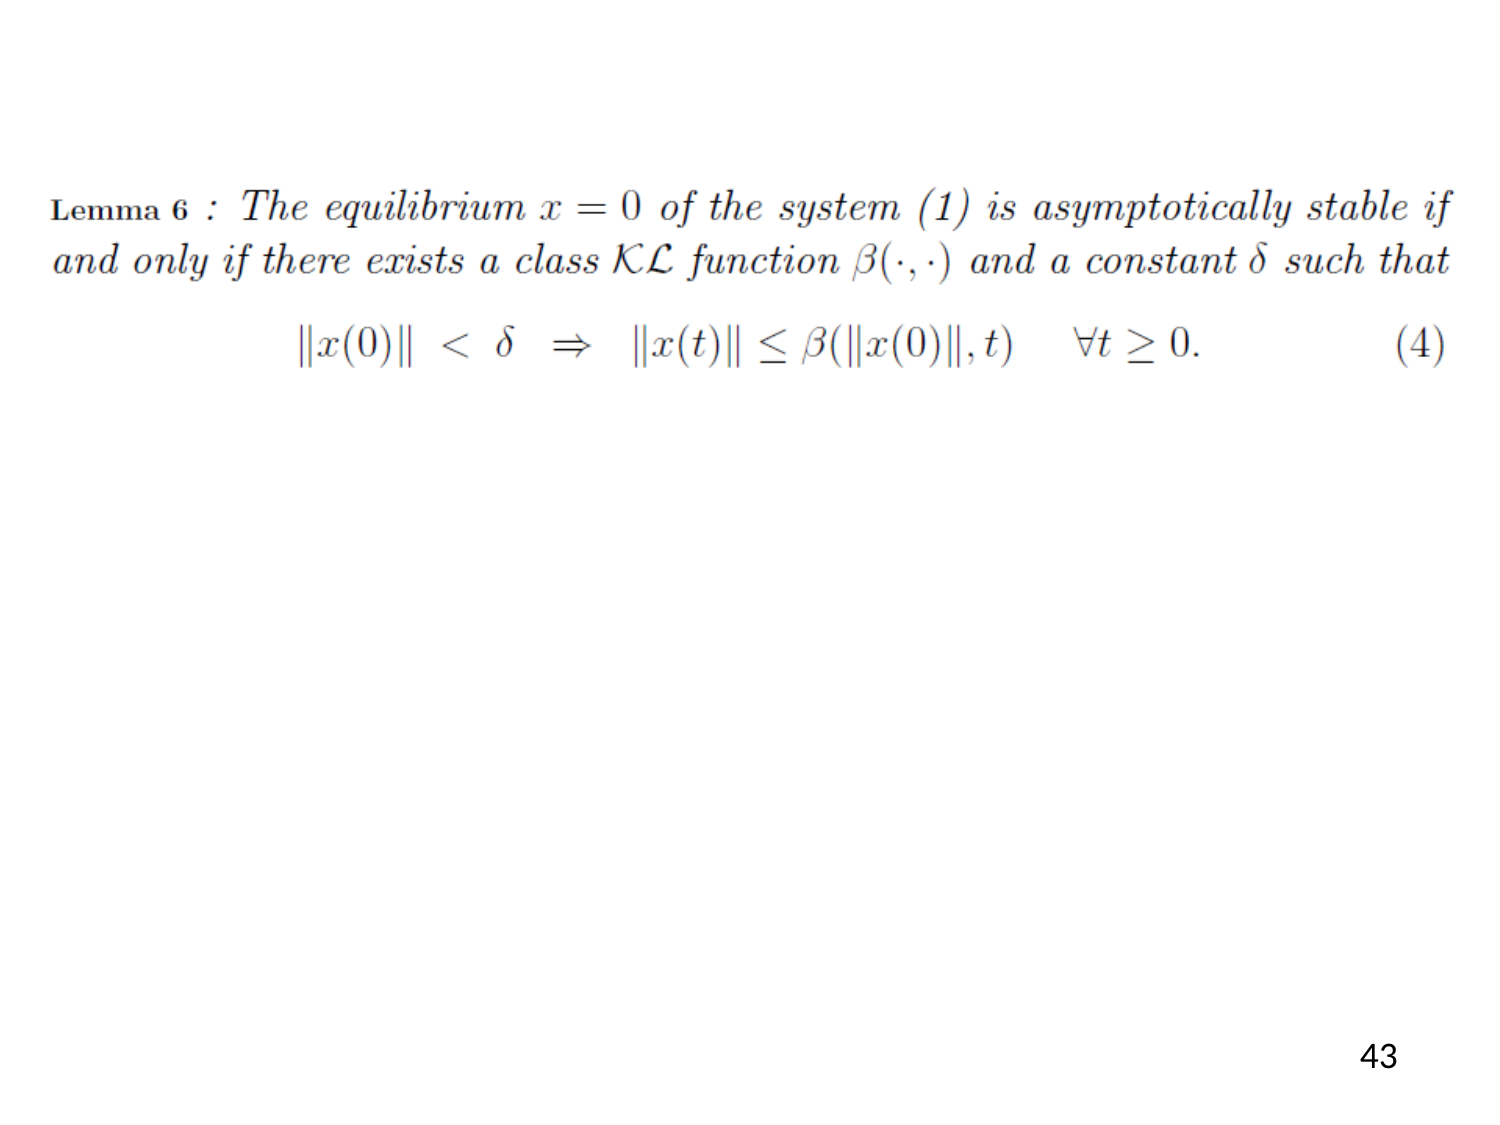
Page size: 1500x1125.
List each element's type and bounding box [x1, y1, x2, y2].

picture [40, 184, 1482, 445]
